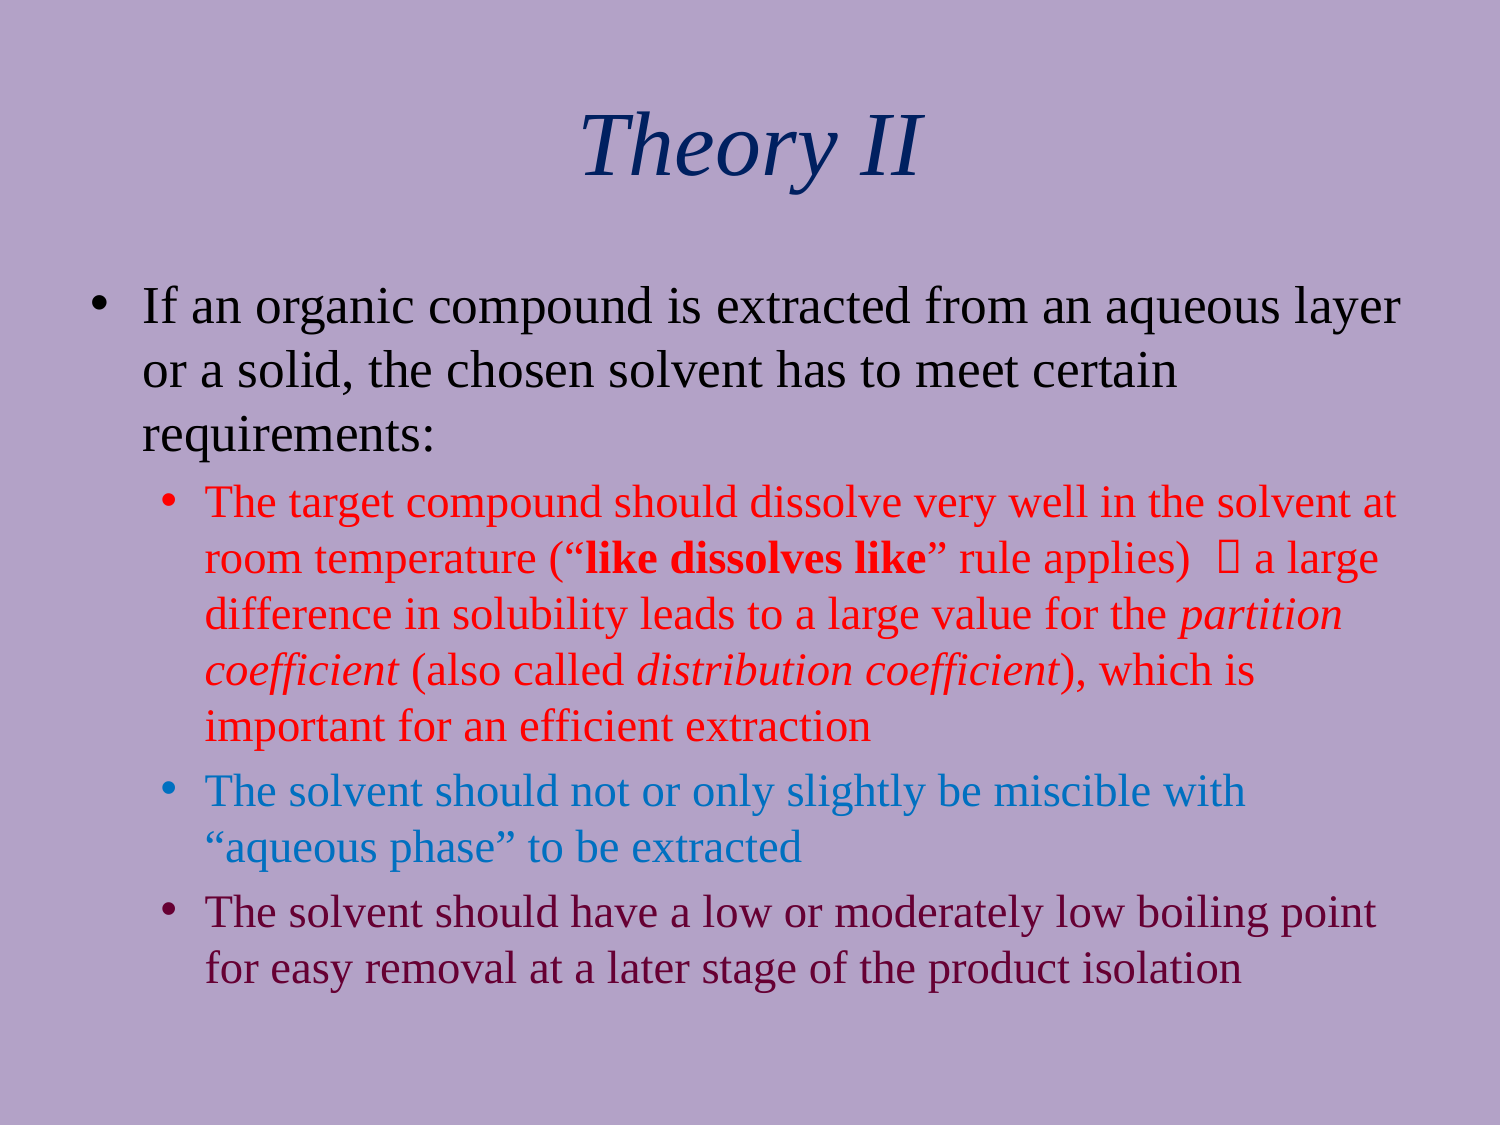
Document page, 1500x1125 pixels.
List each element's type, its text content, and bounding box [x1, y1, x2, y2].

title Theory II [75, 45, 1425, 233]
list If an organic compound is extracted from an aqueous layer or a solid, the chosen solvent has to meet certain requirements: The target compound should dissolve very well in the solvent at room temperature (“like dissolves like” rule applies)  a large difference in solubility leads to a large value for the partition coefficient (also called distribution coefficient), which is important for an efficient extraction The solvent should not or only slightly be miscible with “aqueous phase” to be extracted The solvent should have a low or moderately low boiling point for easy removal at a later stage of the product isolation [75, 262, 1425, 1005]
